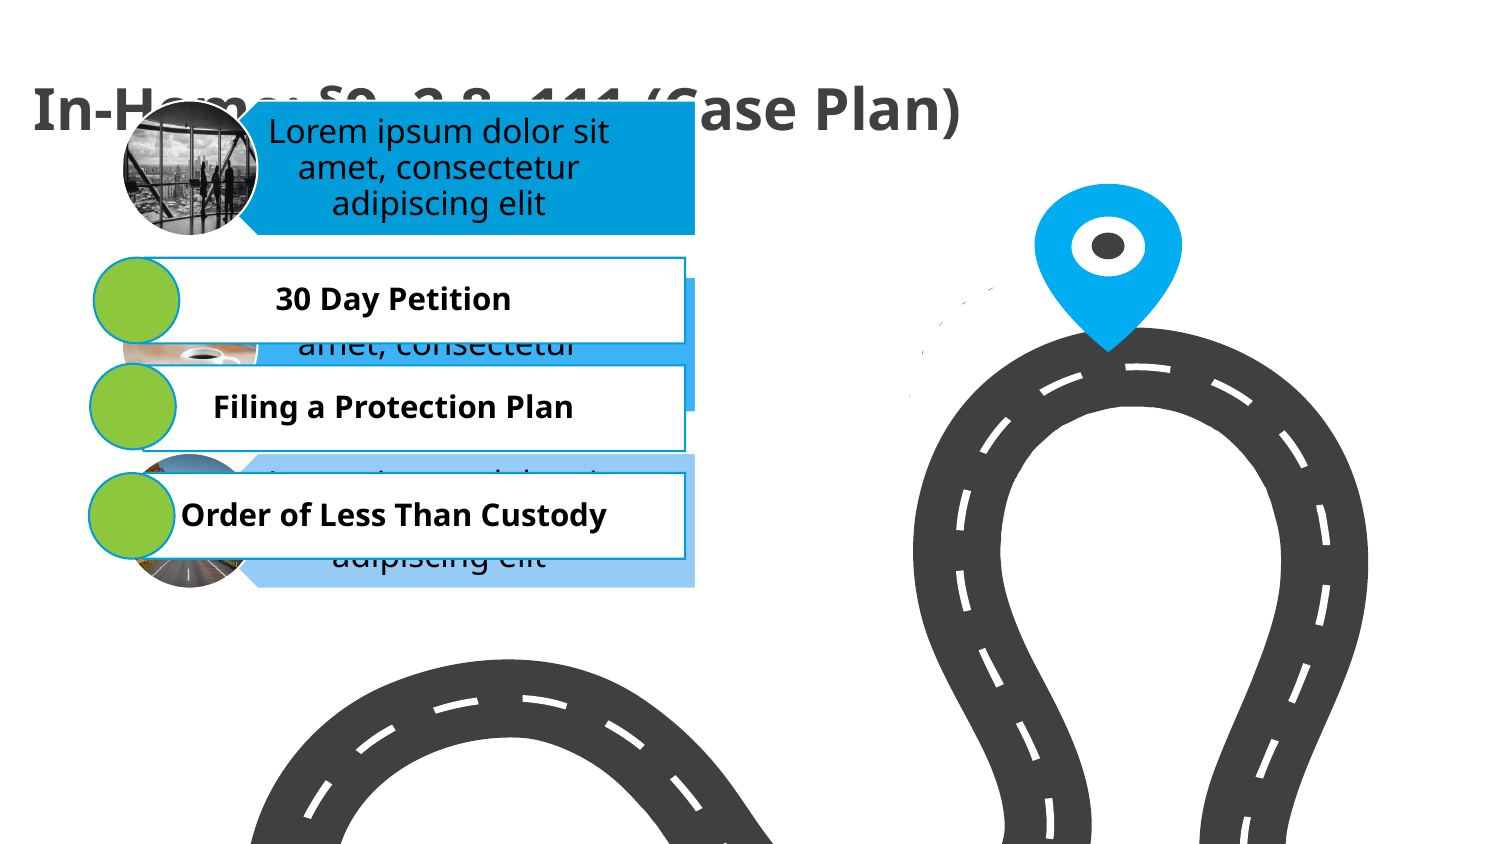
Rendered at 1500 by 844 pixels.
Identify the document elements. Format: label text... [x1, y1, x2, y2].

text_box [1034, 183, 1183, 353]
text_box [0, 327, 1500, 844]
text_box In-Home: §9 -2 8 -111 (Case Plan) [27, 62, 998, 138]
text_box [0, 257, 811, 559]
picture [144, 88, 773, 100]
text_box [28, 100, 790, 257]
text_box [28, 559, 790, 589]
